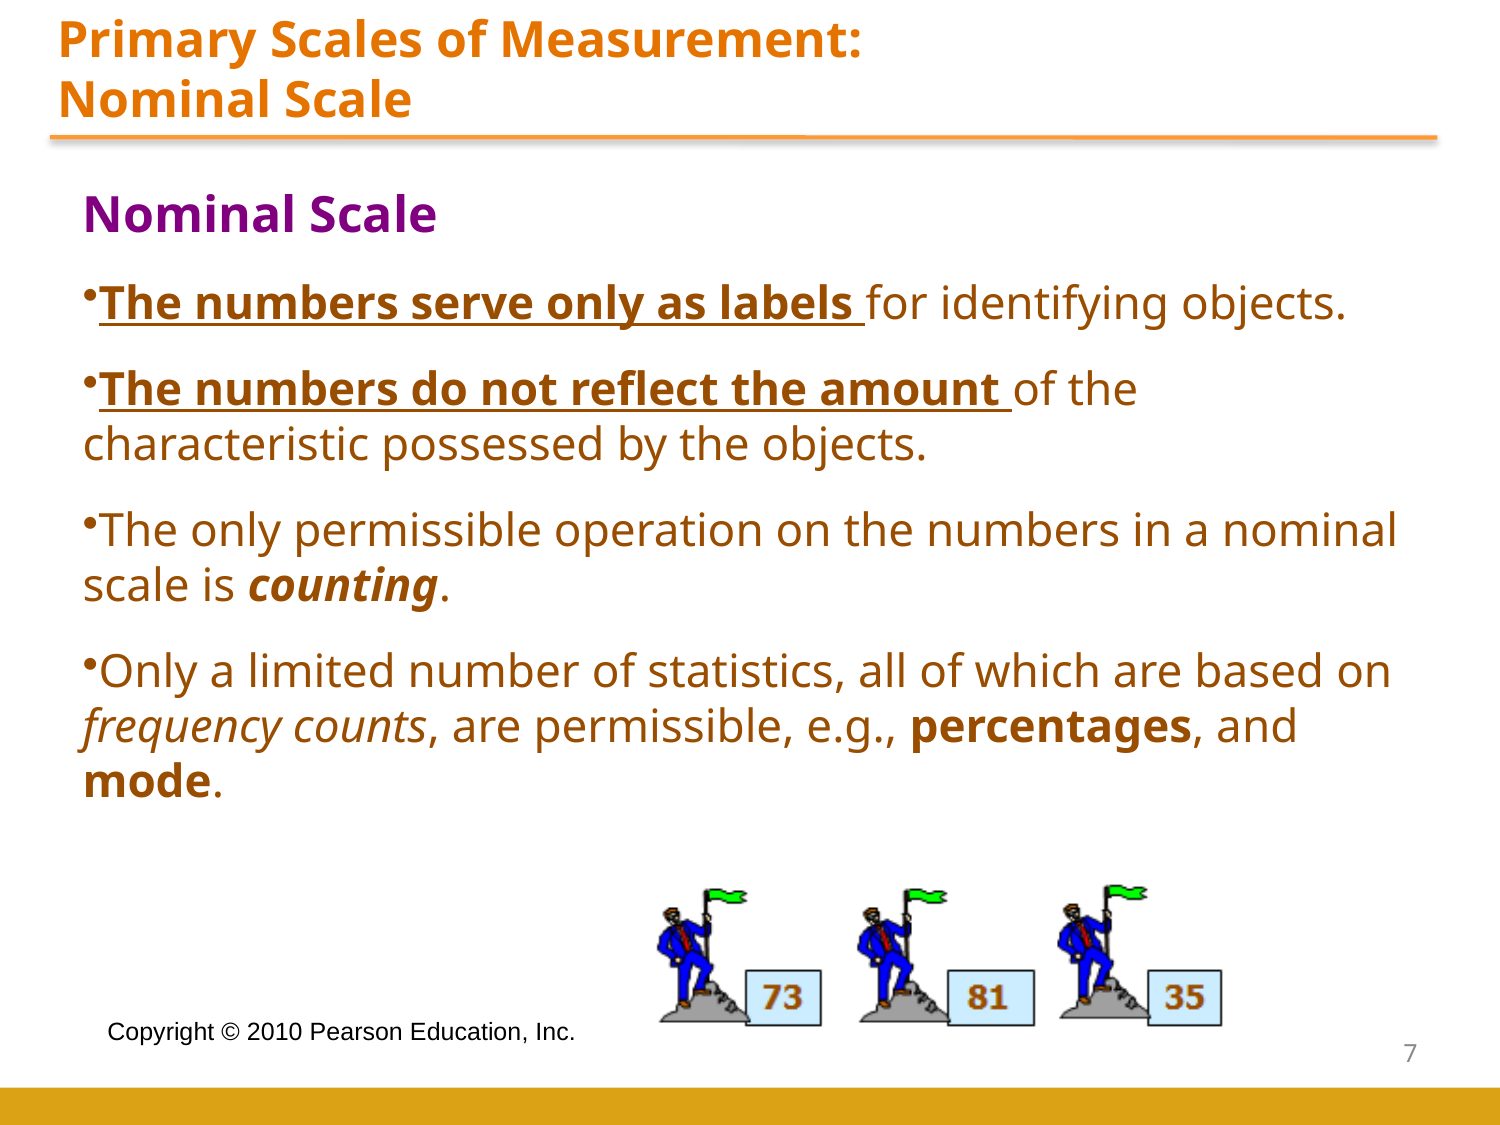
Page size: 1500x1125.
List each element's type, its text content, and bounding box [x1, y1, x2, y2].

slide_number 7 [1391, 1031, 1426, 1079]
title Primary Scales of Measurement: Nominal Scale [49, 0, 1329, 188]
picture [637, 874, 1230, 1038]
list Nominal Scale The numbers serve only as labels for identifying objects. The numbers do not reflect the amount of the characteristic possessed by the objects. The only permissible operation on the numbers in a nominal scale is counting. Only a limited number of statistics, all of which are based on frequency counts, are permissible, e.g., percentages, and mode. [74, 174, 1427, 938]
